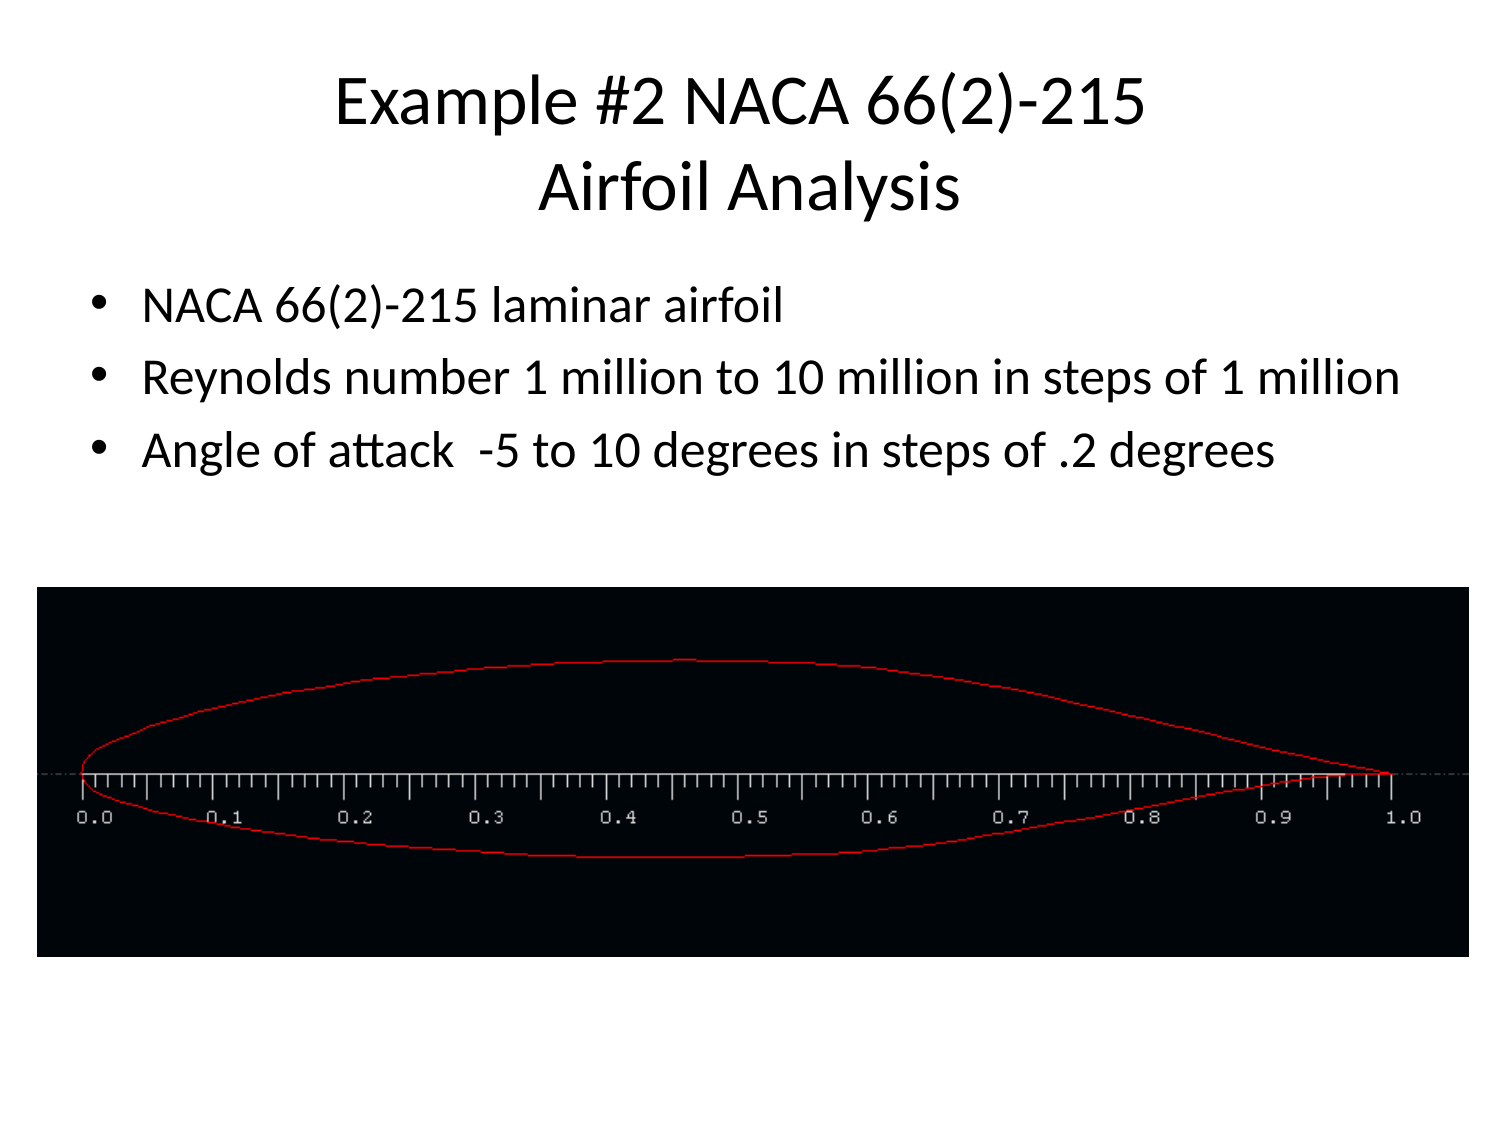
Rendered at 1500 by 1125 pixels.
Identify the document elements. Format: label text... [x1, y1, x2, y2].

picture [37, 587, 1469, 957]
title Example #2 NACA 66(2)-215 Airfoil Analysis [75, 45, 1425, 233]
list NACA 66(2)-215 laminar airfoil Reynolds number 1 million to 10 million in steps of 1 million Angle of attack -5 to 10 degrees in steps of .2 degrees [75, 262, 1425, 538]
